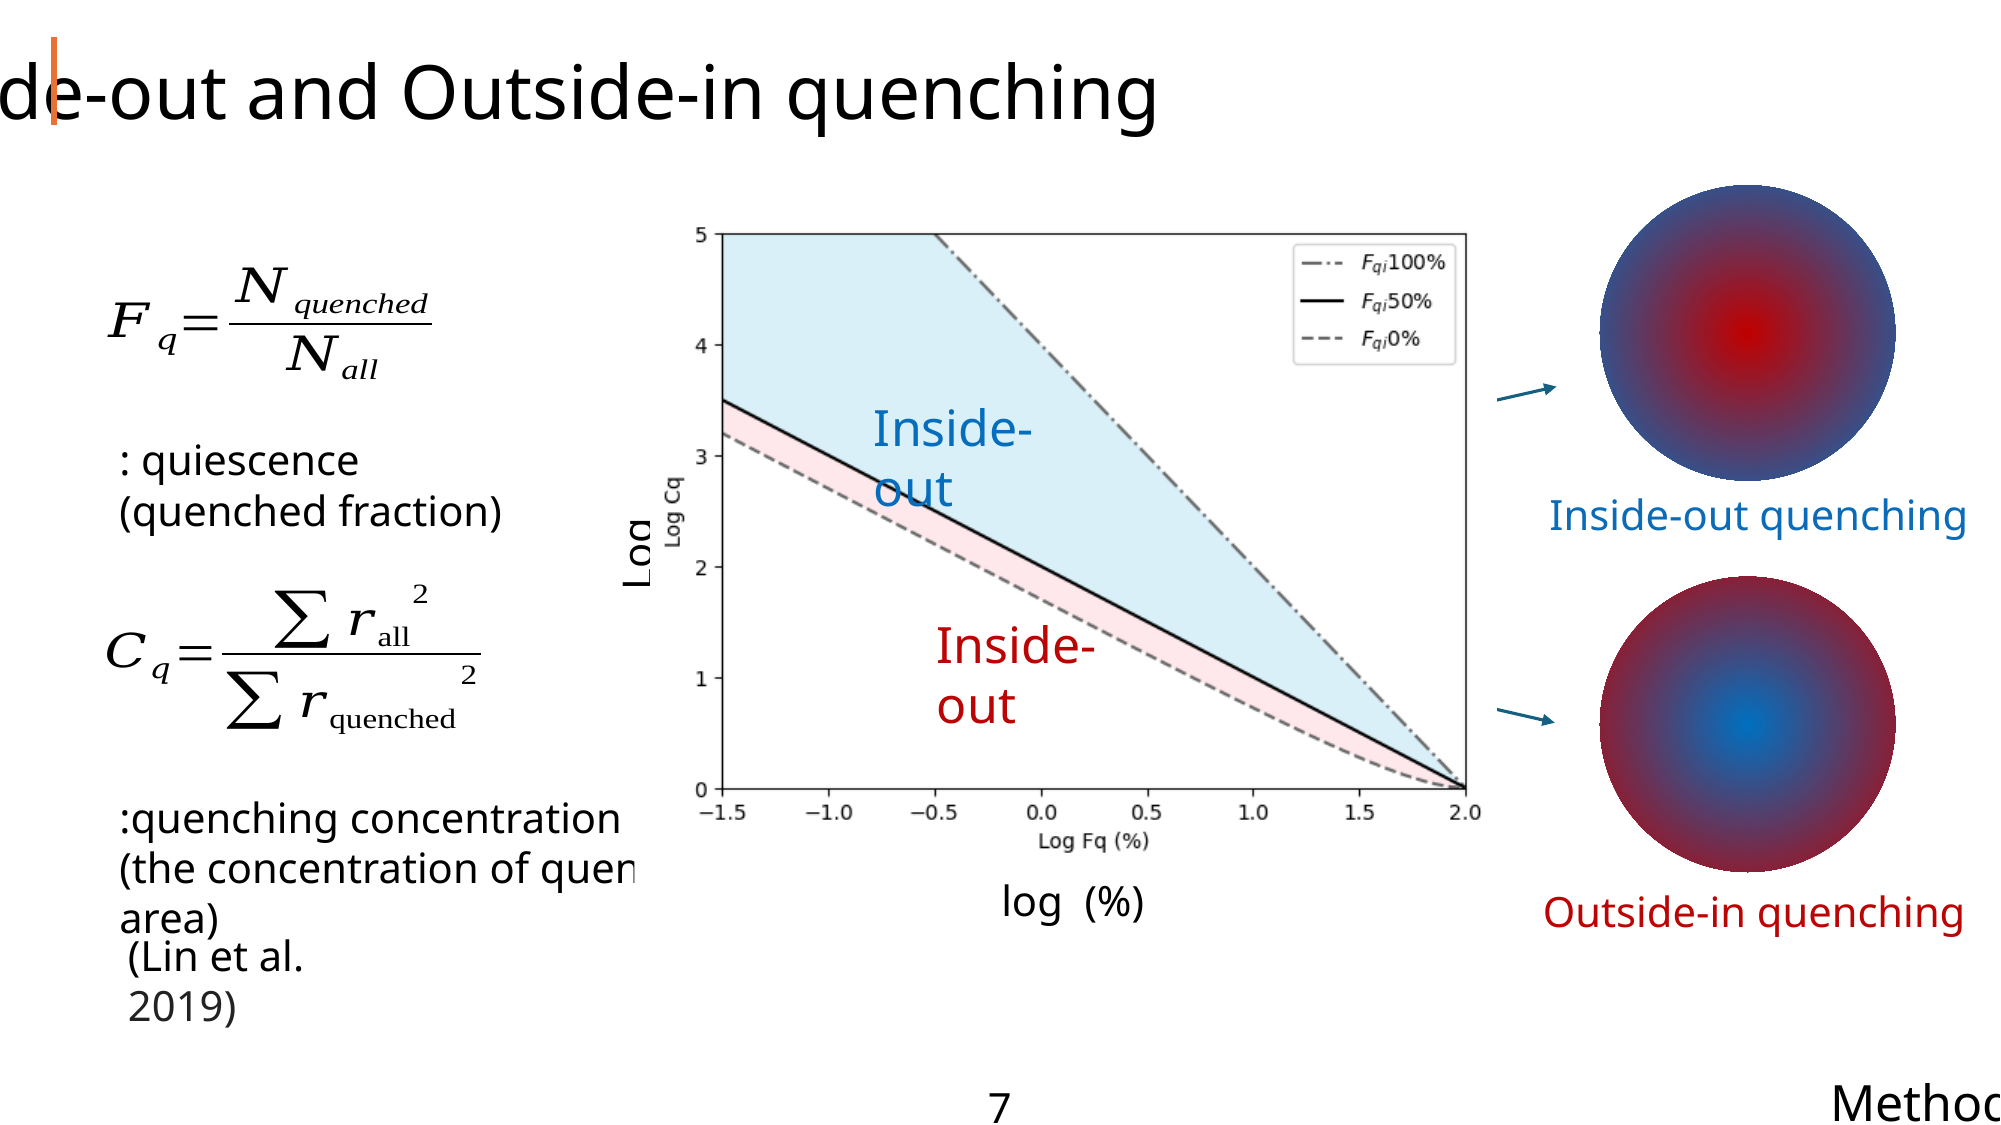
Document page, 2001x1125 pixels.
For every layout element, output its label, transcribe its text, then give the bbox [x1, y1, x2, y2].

picture [633, 210, 1512, 909]
text_box Outside-in quenching [1528, 878, 1981, 944]
text_box Inside-out quenching [1534, 481, 1984, 547]
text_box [1497, 386, 1557, 508]
text_box Method [1815, 1064, 2000, 1125]
text_box (Lin et al. 2019) [113, 922, 362, 1038]
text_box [1497, 600, 1556, 724]
text_box 7 [973, 1074, 1027, 1125]
text_box [1598, 183, 1897, 481]
text_box [1598, 575, 1897, 874]
text_box Inside-out and Outside-in quenching [0, 36, 1176, 142]
